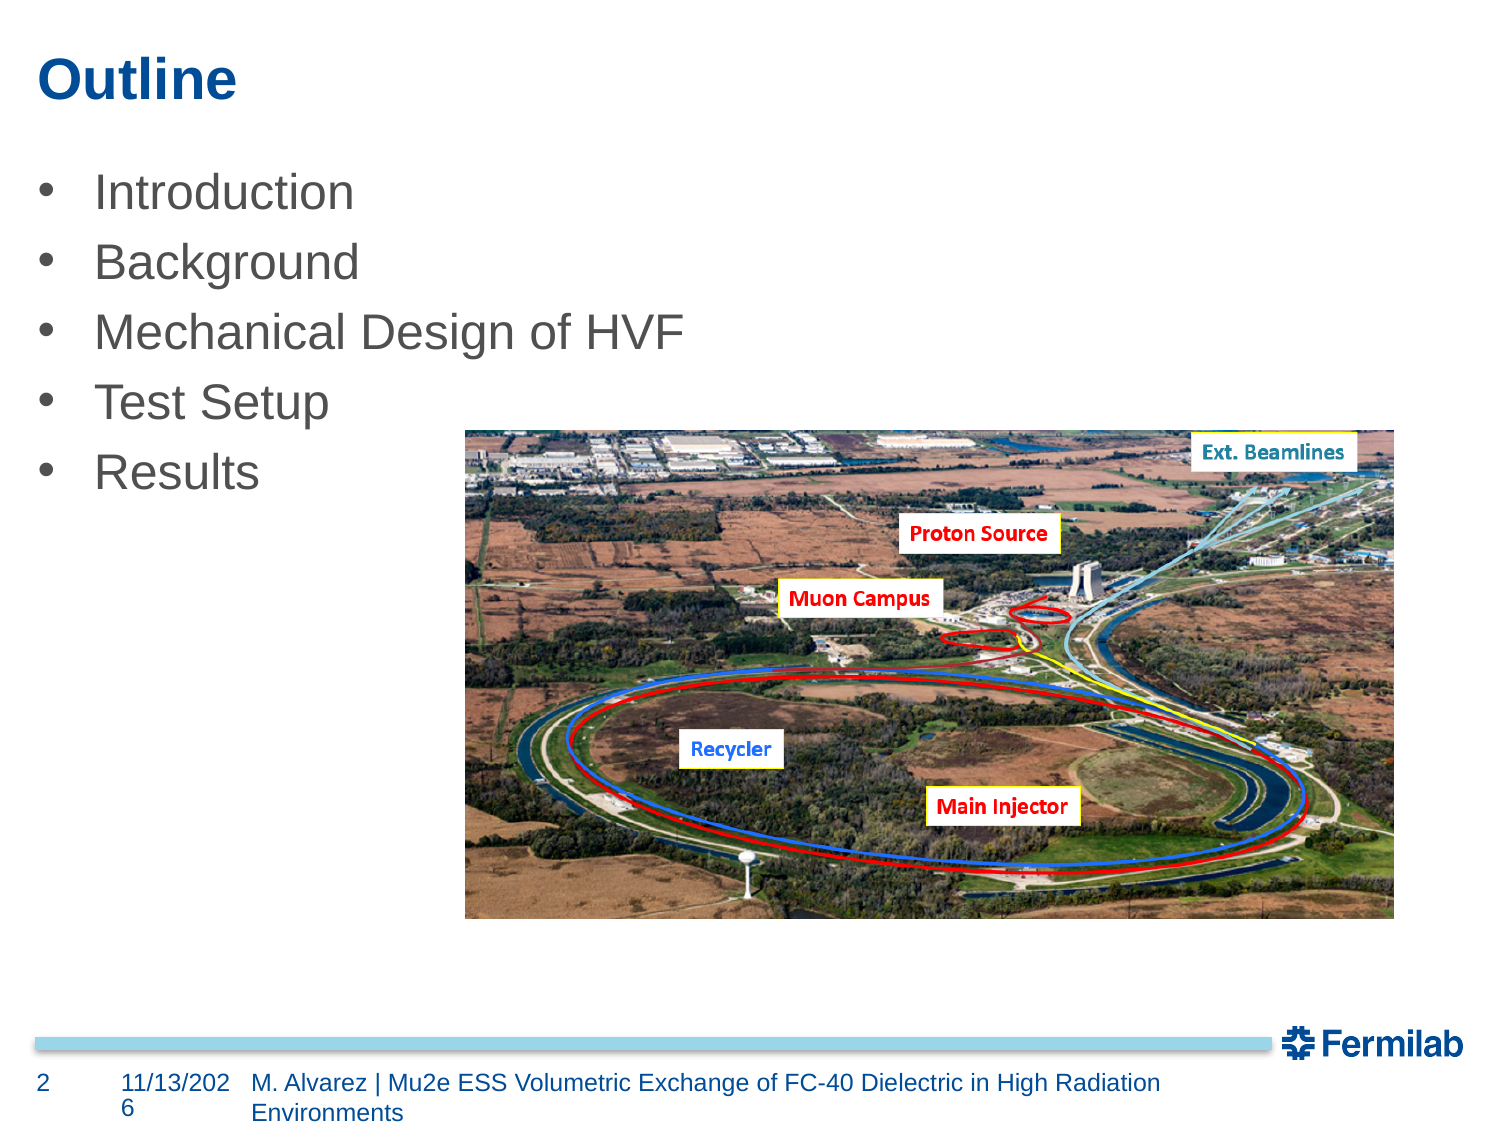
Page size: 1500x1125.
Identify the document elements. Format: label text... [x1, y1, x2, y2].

slide_number 2 [36, 1066, 105, 1106]
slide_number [120, 1066, 232, 1107]
picture [464, 430, 1395, 919]
list Introduction Background Mechanical Design of HVF Test Setup Results [37, 159, 1461, 990]
title Outline [37, 41, 1463, 112]
footer M. Alvarez | Mu2e ESS Volumetric Exchange of FC-40 Dielectric in High Radiation Environments [251, 1066, 1279, 1107]
picture [1282, 1026, 1463, 1060]
